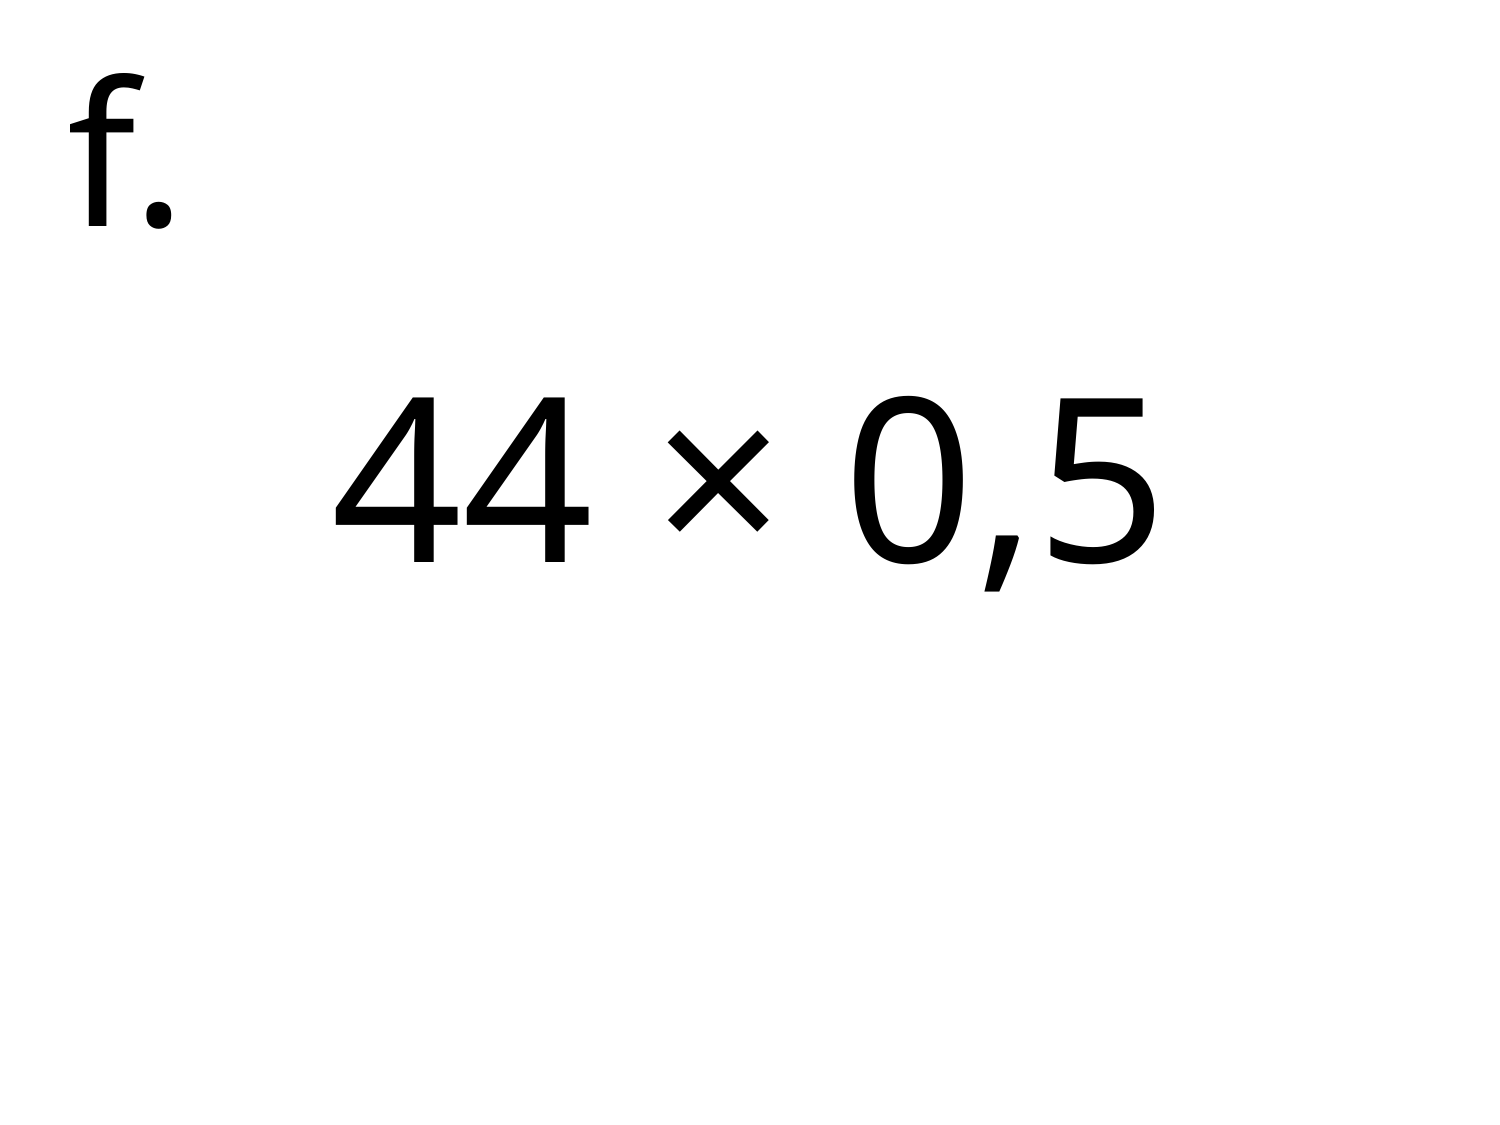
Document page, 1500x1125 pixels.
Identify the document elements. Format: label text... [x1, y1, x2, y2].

text_box 44 × 0,5 [17, 326, 1483, 617]
text_box f. [53, 19, 313, 274]
